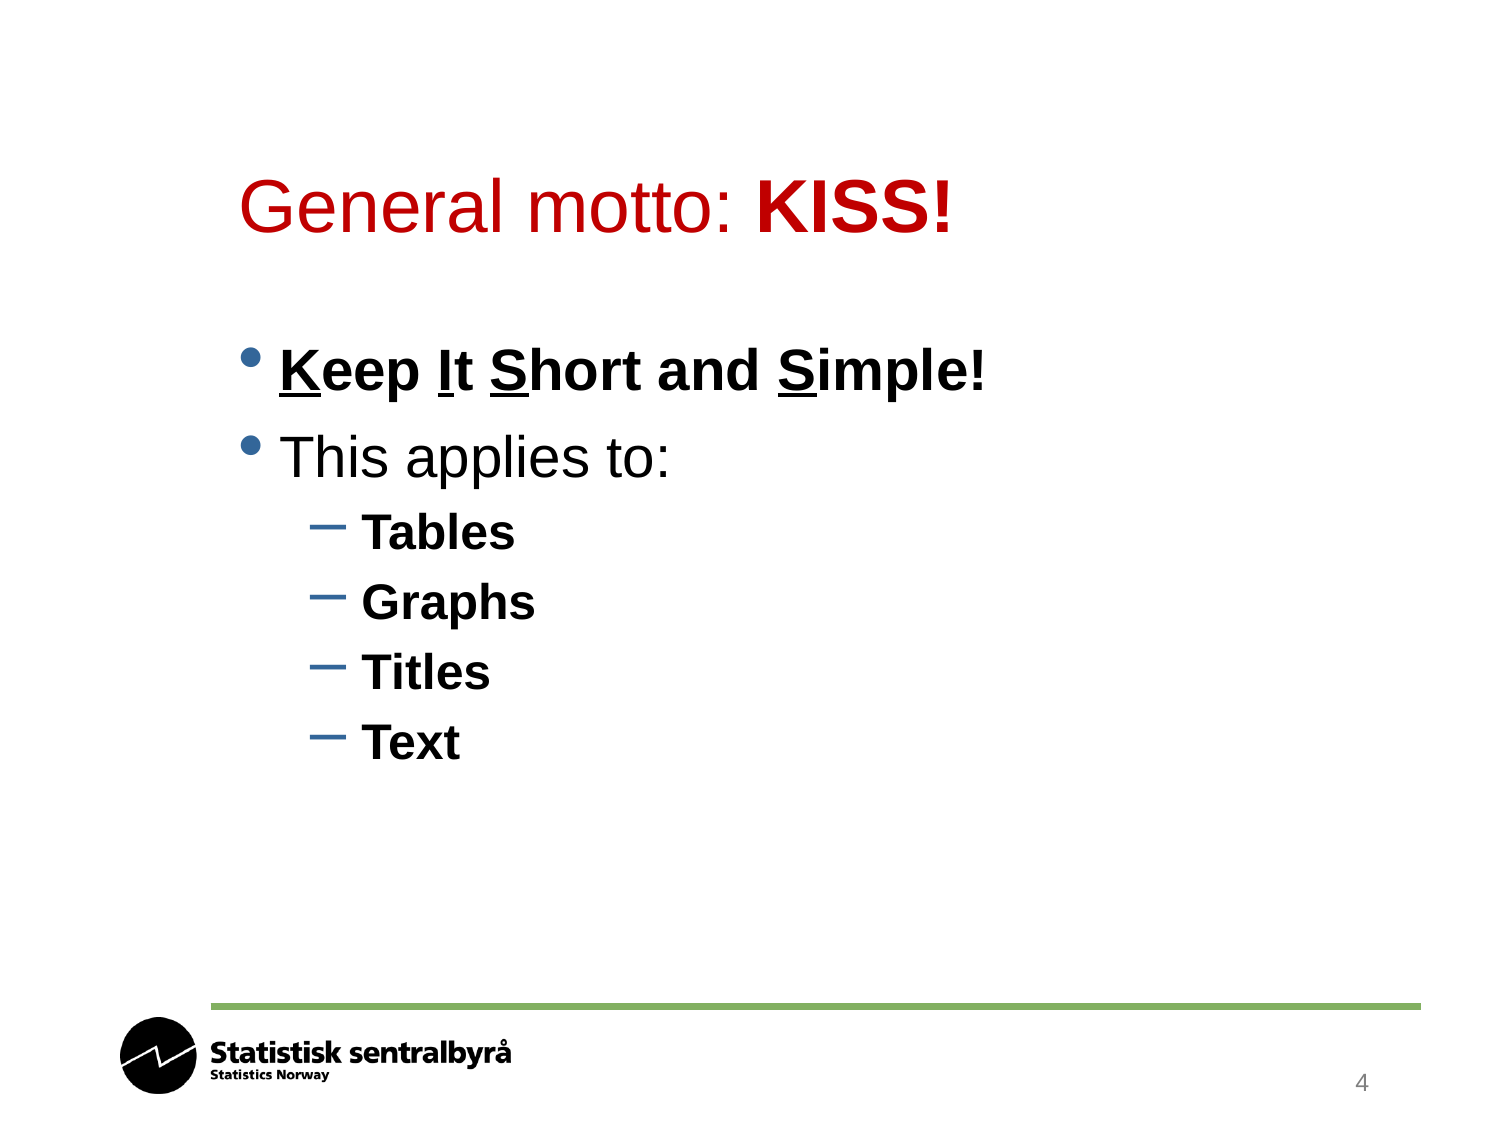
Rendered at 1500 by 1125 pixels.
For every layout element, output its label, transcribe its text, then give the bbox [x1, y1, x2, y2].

slide_number 4 [1340, 1058, 1425, 1106]
text_box Keep It Short and Simple! This applies to: Tables Graphs Titles Text [223, 324, 1376, 870]
text_box General motto: KISS! [223, 137, 1500, 327]
picture [120, 1017, 511, 1094]
